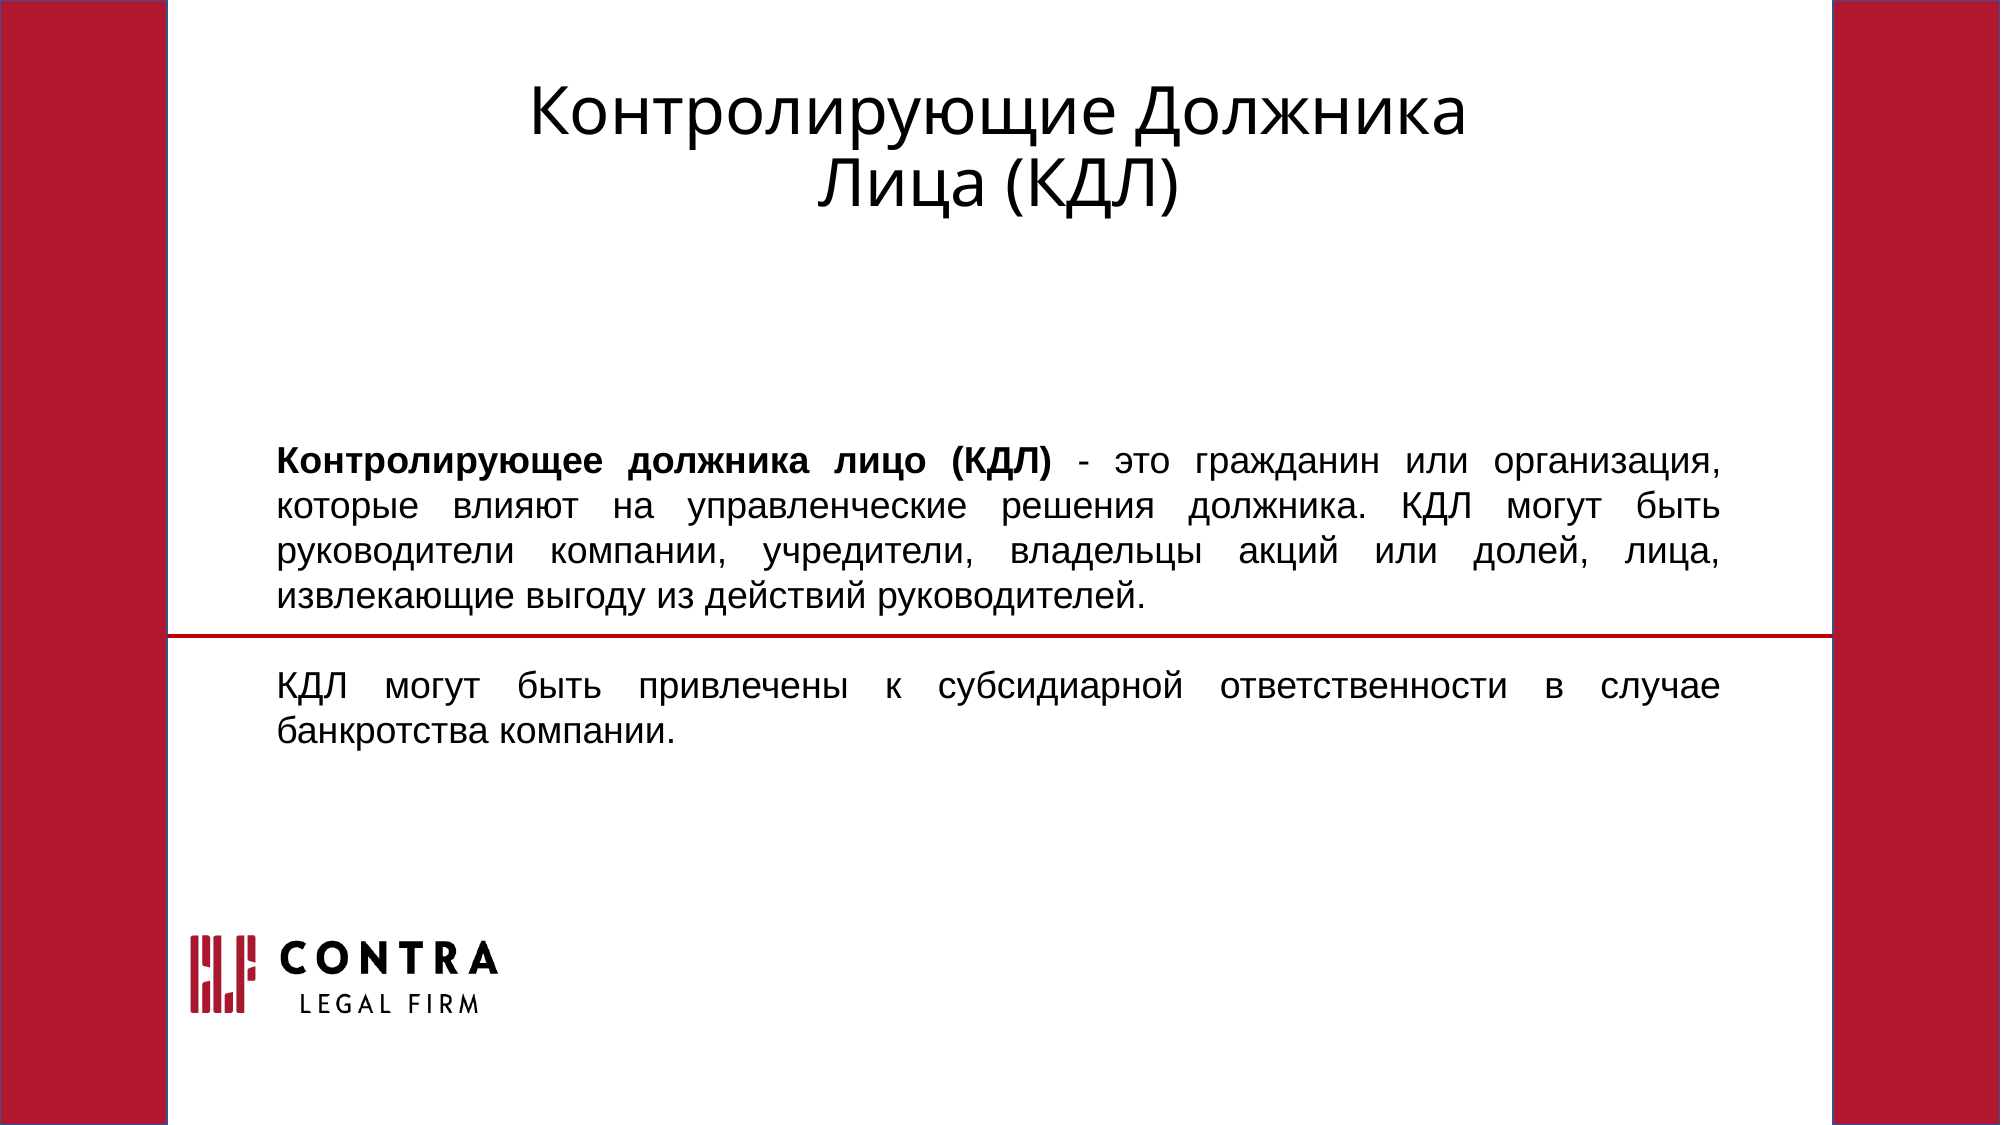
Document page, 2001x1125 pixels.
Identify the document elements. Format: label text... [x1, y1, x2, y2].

text_box Контролирующее должника лицо (КДЛ) - это гражданин или организация, которые влияют на управленческие решения должника. КДЛ могут быть руководители компании, учредители, владельцы акций или долей, лица, извлекающие выгоду из действий руководителей. КДЛ могут быть привлечены к субсидиарной ответственности в случае банкротства компании. [261, 638, 1737, 759]
text_box [1832, 0, 2000, 1125]
text_box [0, 0, 168, 1125]
title Контролирующие Должника Лица (КДЛ) [497, 39, 1502, 258]
text_box Контролирующее должника лицо (КДЛ) - это гражданин или организация, которые влияют на управленческие решения должника. КДЛ могут быть руководители компании, учредители, владельцы акций или долей, лица, извлекающие выгоду из действий руководителей. КДЛ могут быть привлечены к субсидиарной ответственности в случае банкротства компании. [261, 428, 1737, 634]
picture [189, 933, 499, 1014]
